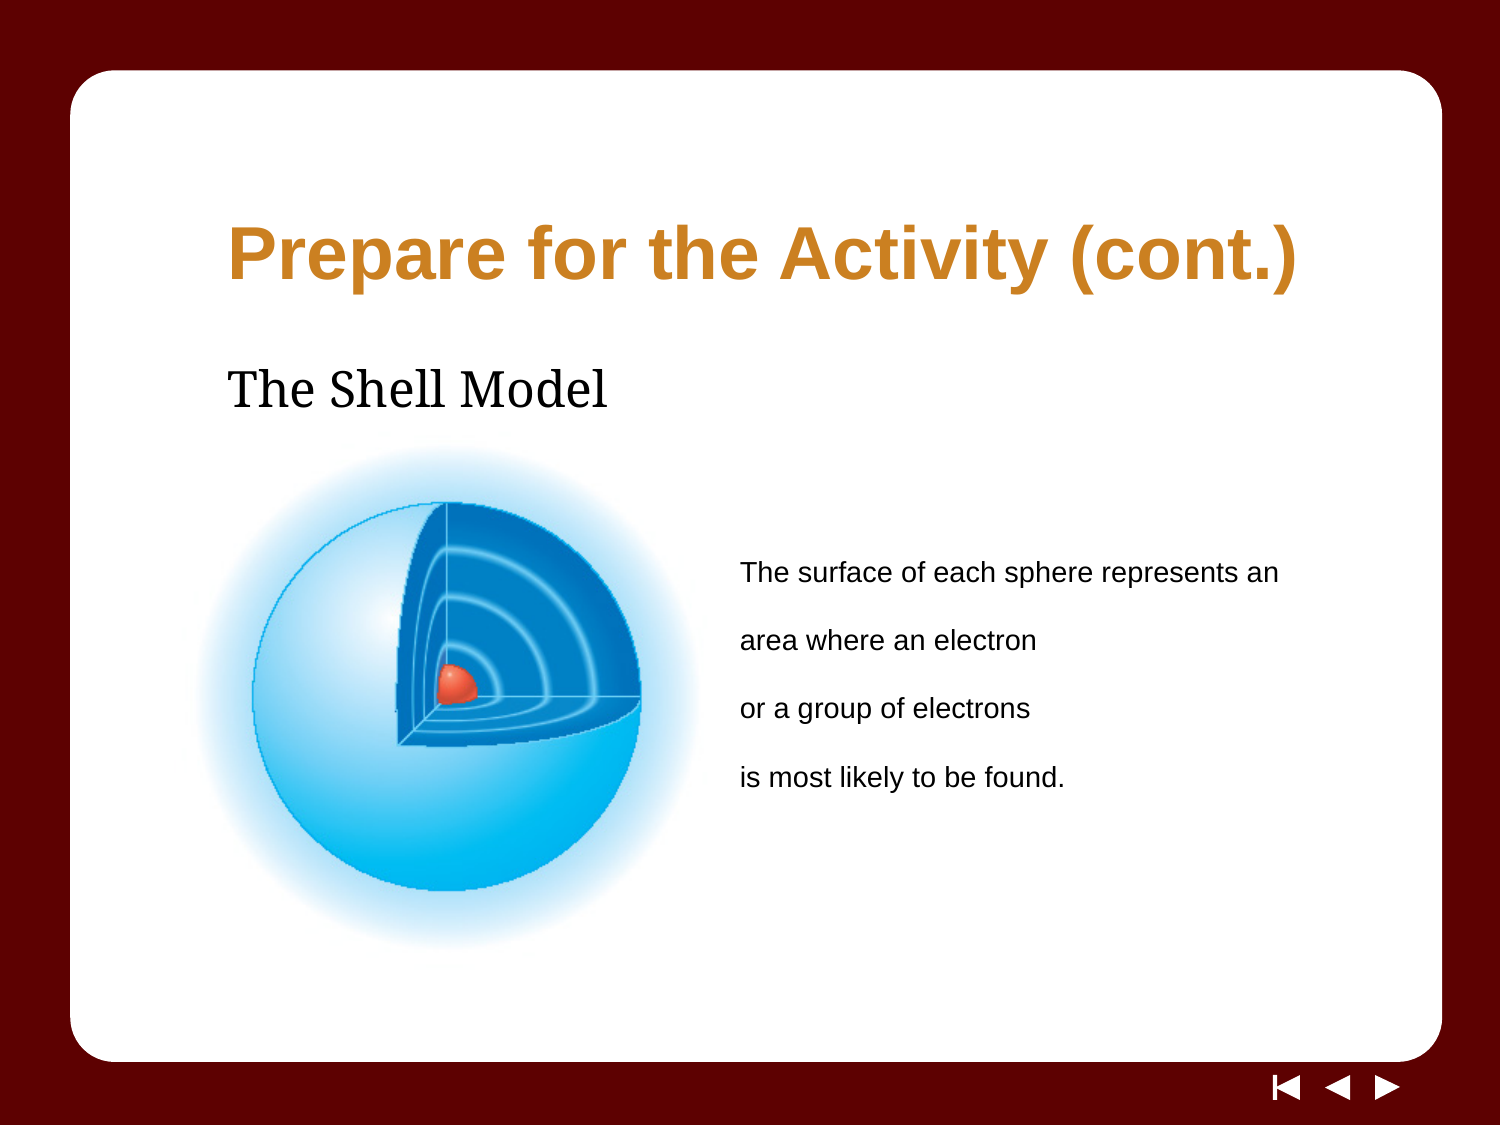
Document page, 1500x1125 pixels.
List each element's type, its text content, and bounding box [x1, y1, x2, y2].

title Prepare for the Activity (cont.) [212, 174, 1425, 325]
picture [174, 424, 720, 976]
text_box The surface of each sphere represents an area where an electron or a group of electrons is most likely to be found. [724, 512, 1338, 801]
list The Shell Model [212, 350, 1388, 950]
